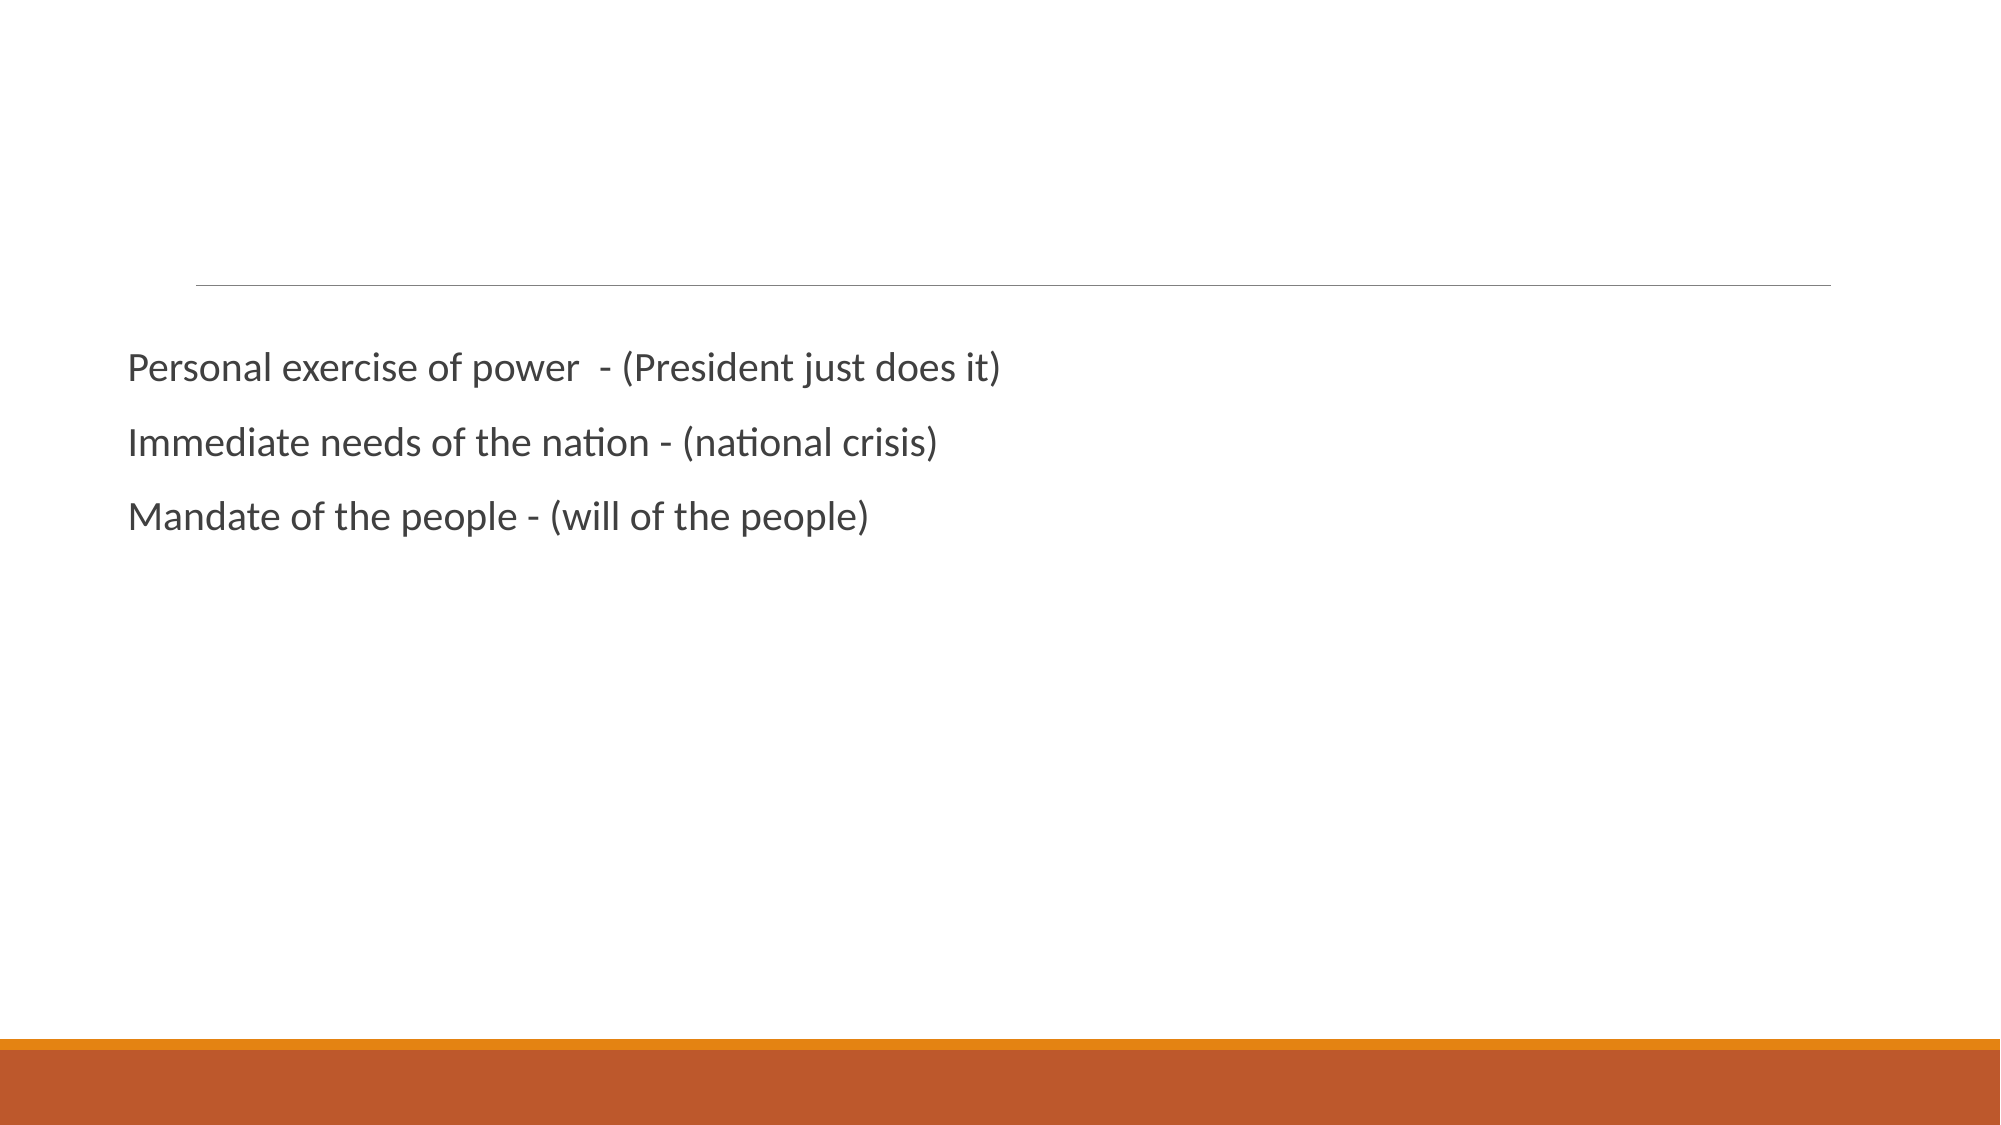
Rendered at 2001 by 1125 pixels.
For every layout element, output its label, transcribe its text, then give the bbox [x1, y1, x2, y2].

list Personal exercise of power - (President just does it) Immediate needs of the nation - (national crisis) Mandate of the people - (will of the people) [112, 338, 1818, 882]
